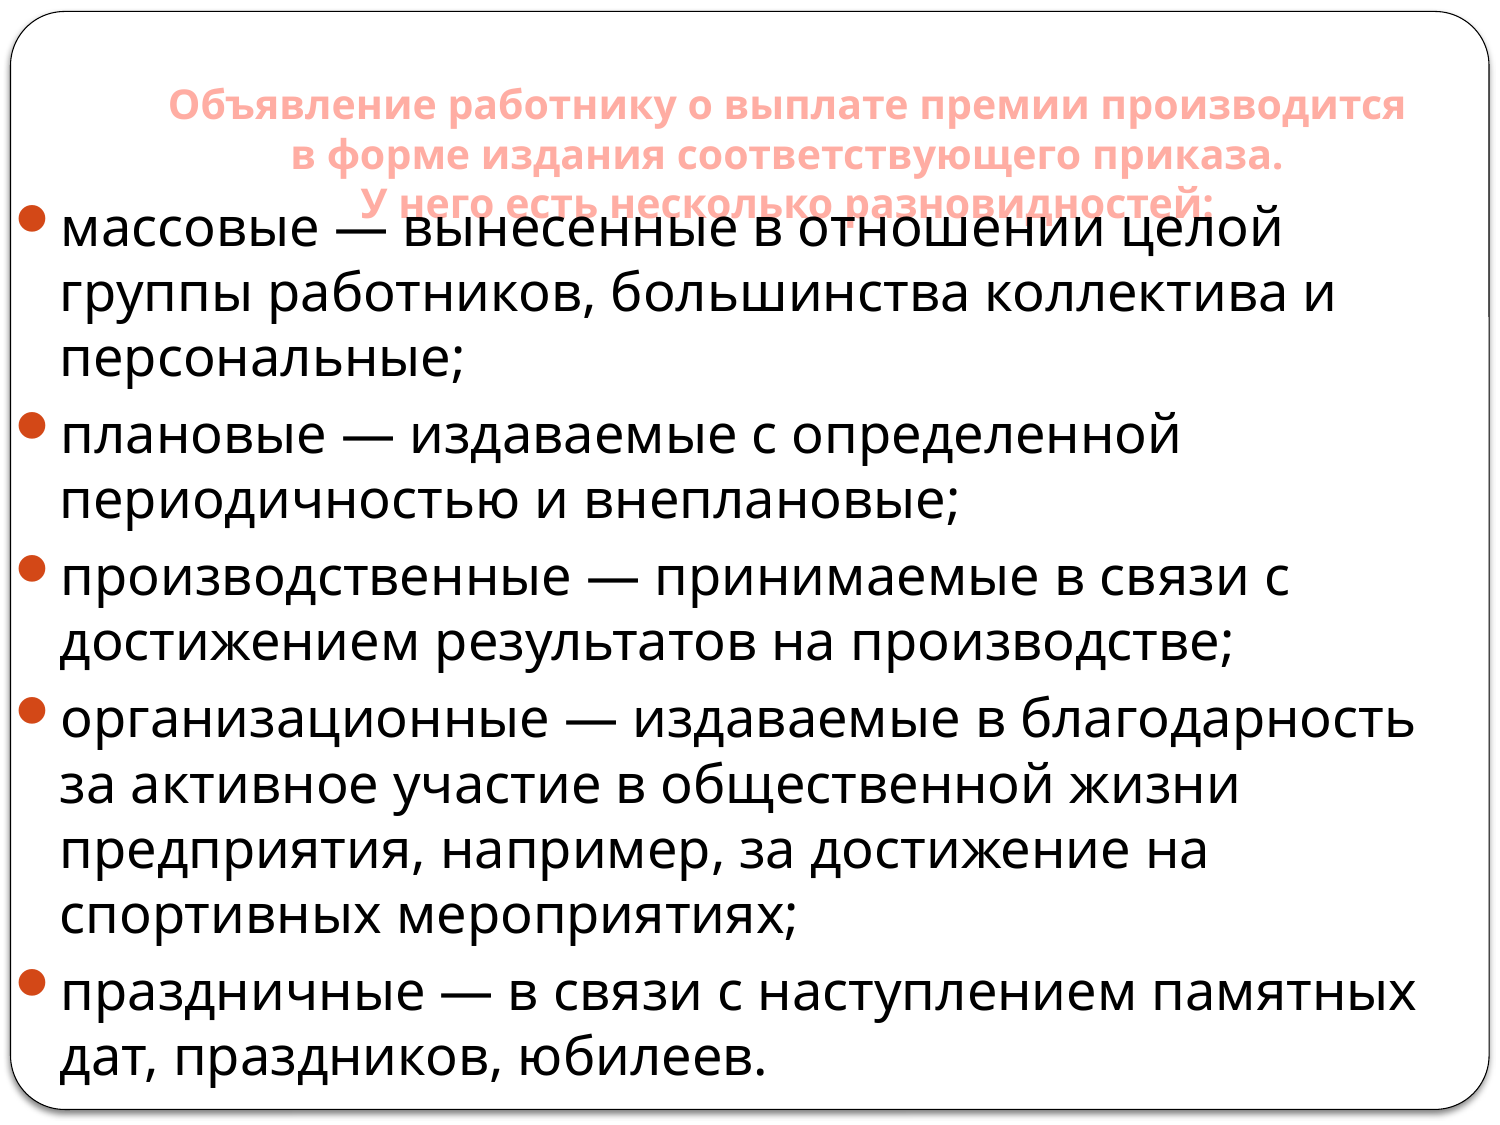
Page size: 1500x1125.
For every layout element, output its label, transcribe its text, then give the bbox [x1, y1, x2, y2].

list массовые — вынесенные в отношении целой группы работников, большинства коллектива и персональные; плановые — издаваемые с определенной периодичностью и внеплановые; производственные — принимаемые в связи с достижением результатов на производстве; организационные — издаваемые в благодарность за активное участие в общественной жизни предприятия, например, за достижение на спортивных мероприятиях; праздничные — в связи с наступлением памятных дат, праздников, юбилеев. [0, 184, 1500, 1125]
title Объявление работнику о выплате премии производится в форме издания соответствующего приказа. У него есть несколько разновидностей: [150, 45, 1425, 184]
